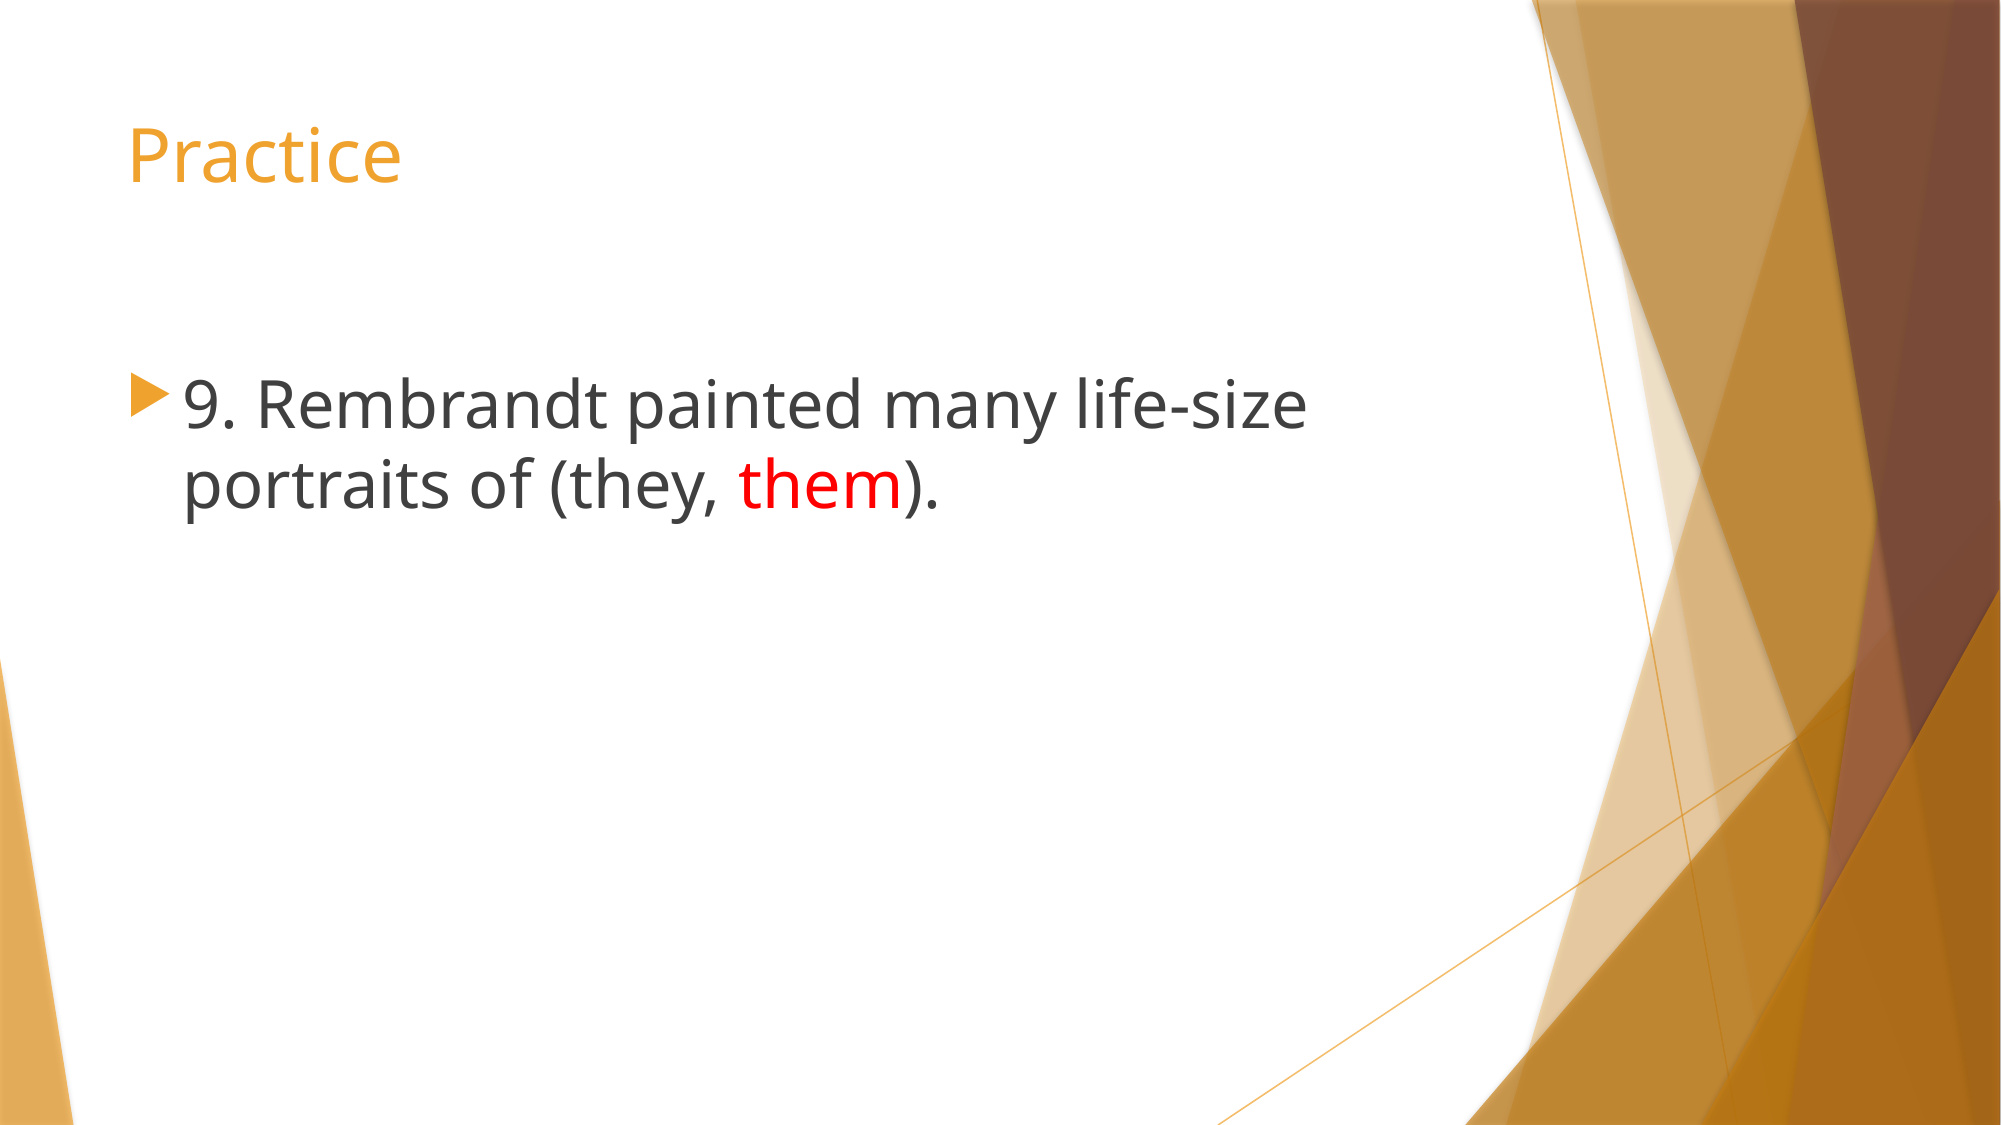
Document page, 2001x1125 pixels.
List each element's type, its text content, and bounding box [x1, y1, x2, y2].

list 9. Rembrandt painted many life-size portraits of (they, them). [111, 354, 1522, 992]
title Practice [111, 99, 1522, 317]
